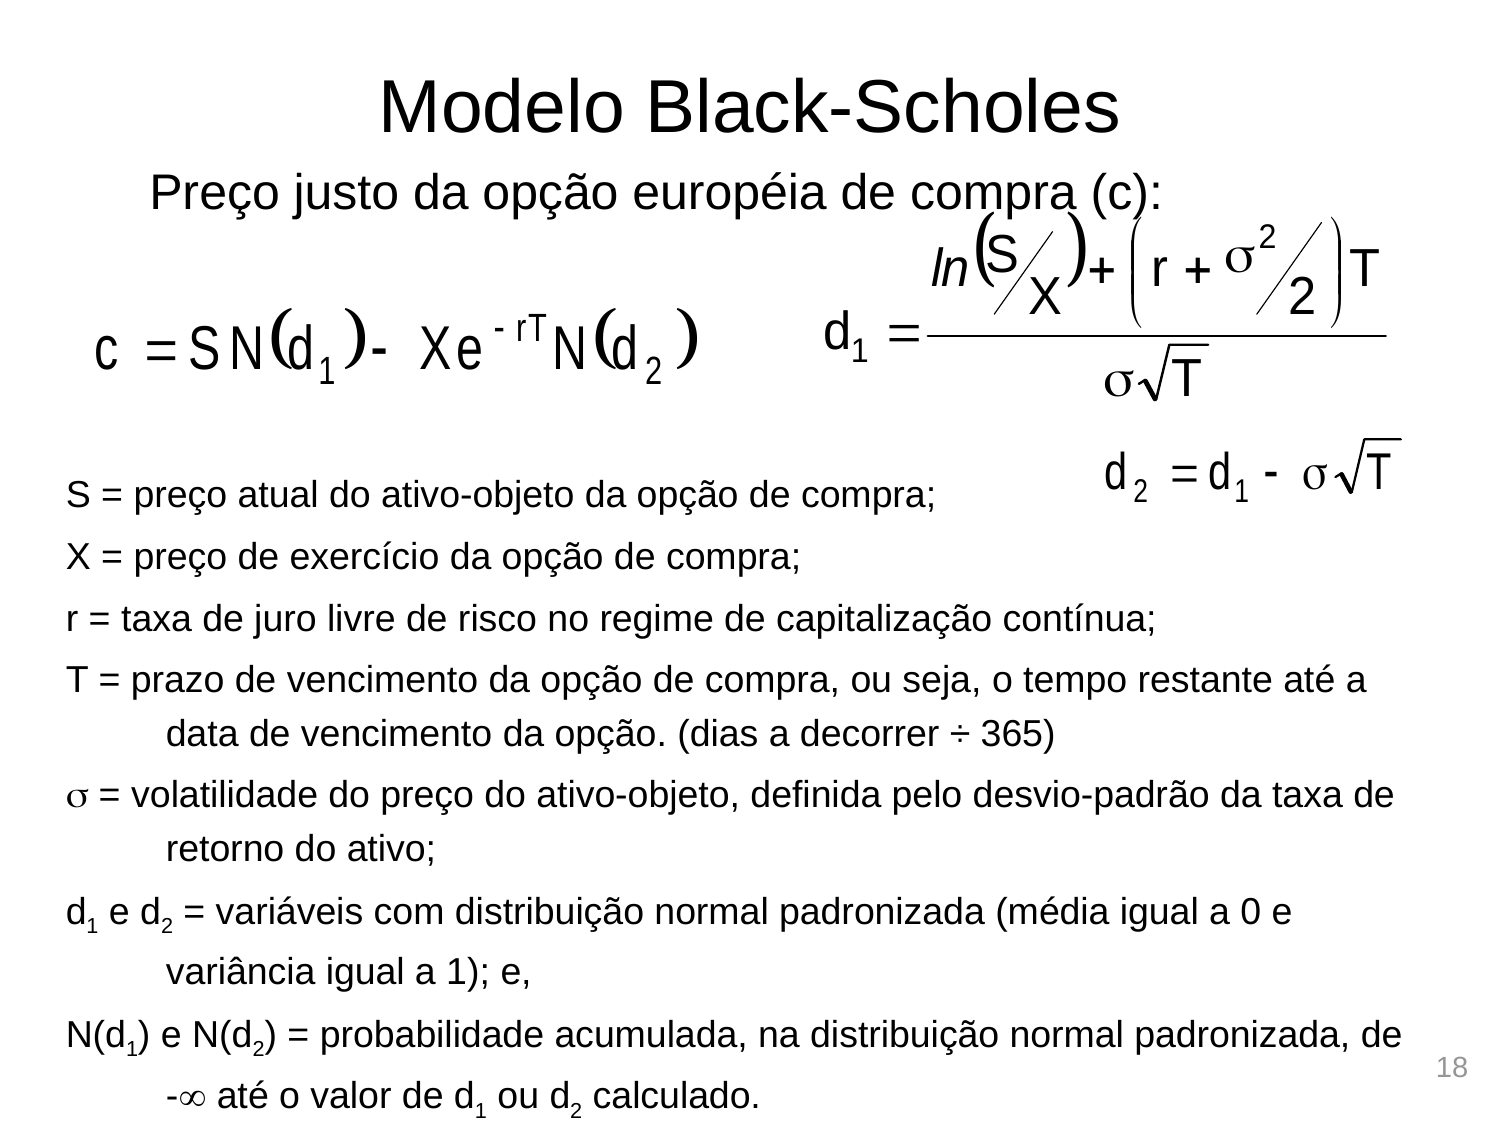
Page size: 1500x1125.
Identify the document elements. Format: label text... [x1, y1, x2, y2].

slide_number 18 [1133, 1041, 1484, 1120]
list Preço justo da opção européia de compra (c): [134, 128, 1360, 269]
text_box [815, 203, 1395, 410]
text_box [86, 295, 698, 394]
text_box S = preço atual do ativo-objeto da opção de compra; X = preço de exercício da opção de compra; r = taxa de juro livre de risco no regime de capitalização contínua; T = prazo de vencimento da opção de compra, ou seja, o tempo restante até a data de vencimento da opção. (dias a decorrer ÷ 365) s = volatilidade do preço do ativo-objeto, definida pelo desvio-padrão da taxa de retorno do ativo; d1 e d2 = variáveis com distribuição normal padronizada (média igual a 0 e variância igual a 1); e, N(d1) e N(d2) = probabilidade acumulada, na distribuição normal padronizada, de - até o valor de d1 ou d2 calculado. [51, 454, 1439, 1117]
title Modelo Black-Scholes [75, 45, 1425, 161]
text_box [1097, 428, 1409, 510]
